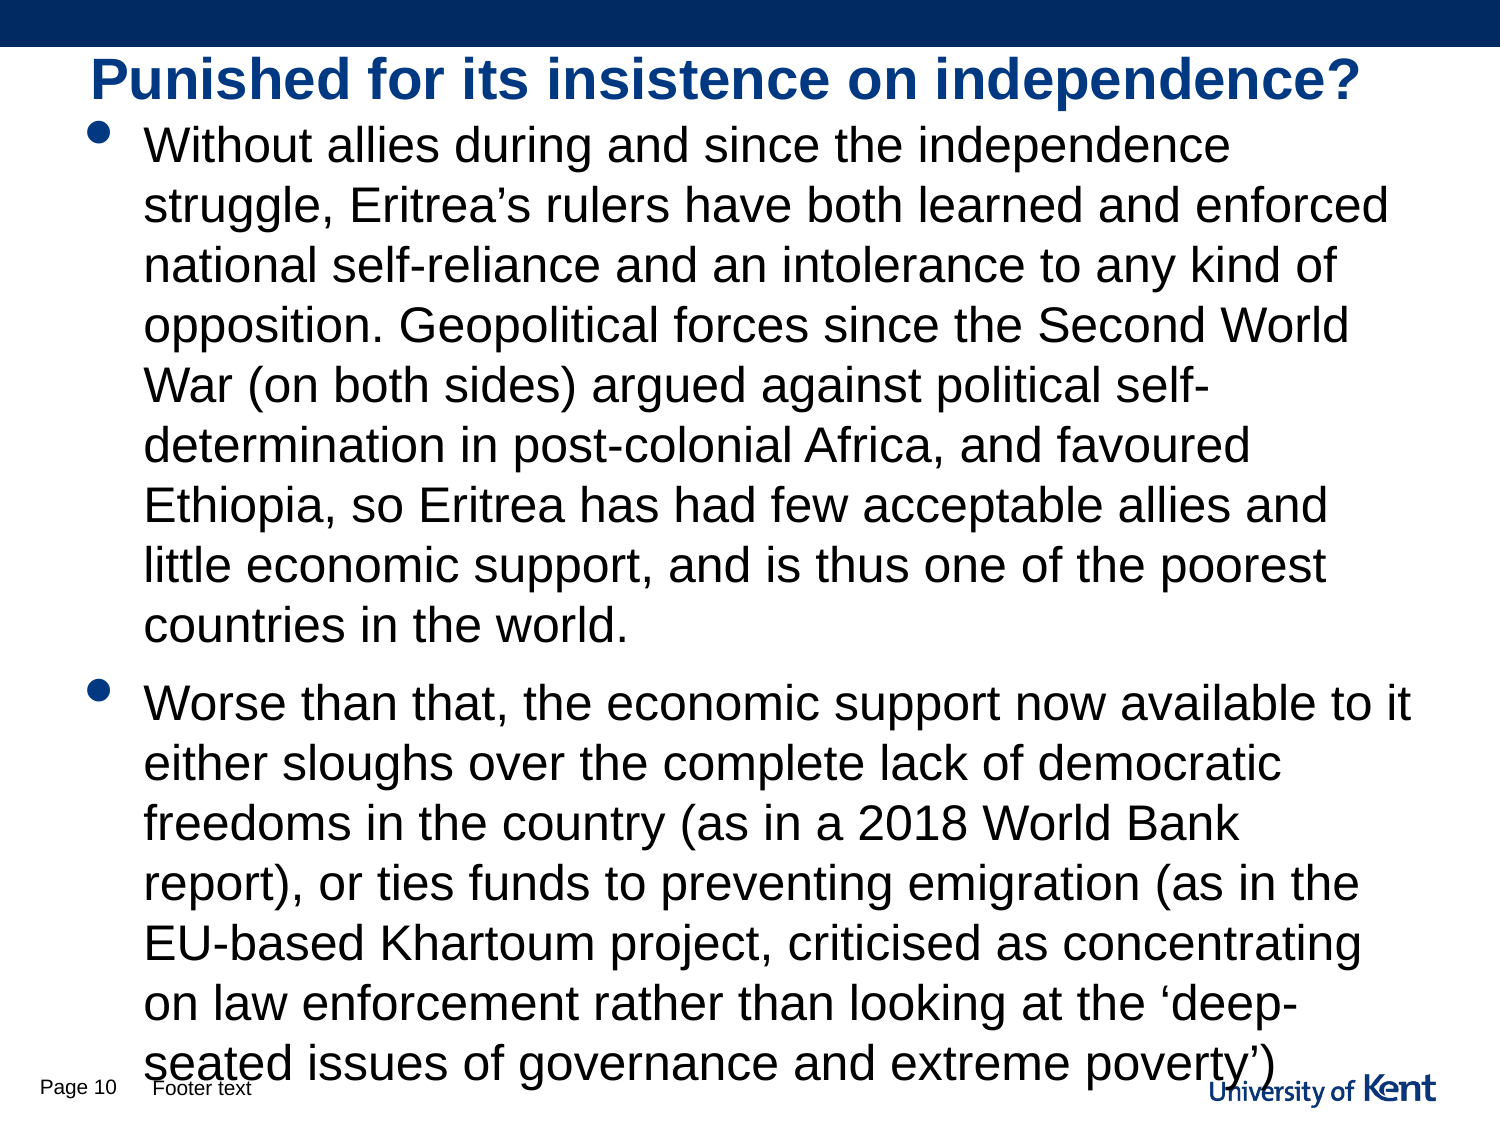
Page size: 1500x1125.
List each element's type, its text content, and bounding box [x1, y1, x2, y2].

picture [1210, 1074, 1436, 1108]
title Punished for its insistence on independence? [75, 29, 1436, 124]
list Without allies during and since the independence struggle, Eritrea’s rulers have both learned and enforced national self-reliance and an intolerance to any kind of opposition. Geopolitical forces since the Second World War (on both sides) argued against political self-determination in post-colonial Africa, and favoured Ethiopia, so Eritrea has had few acceptable allies and little economic support, and is thus one of the poorest countries in the world. Worse than that, the economic support now available to it either sloughs over the complete lack of democratic freedoms in the country (as in a 2018 World Bank report), or ties funds to preventing emigration (as in the EU-based Khartoum project, criticised as concentrating on law enforcement rather than looking at the ‘deep-seated issues of governance and extreme poverty’) [69, 105, 1431, 953]
slide_number Page 10 [24, 1064, 136, 1109]
footer Footer text [137, 1067, 1132, 1112]
